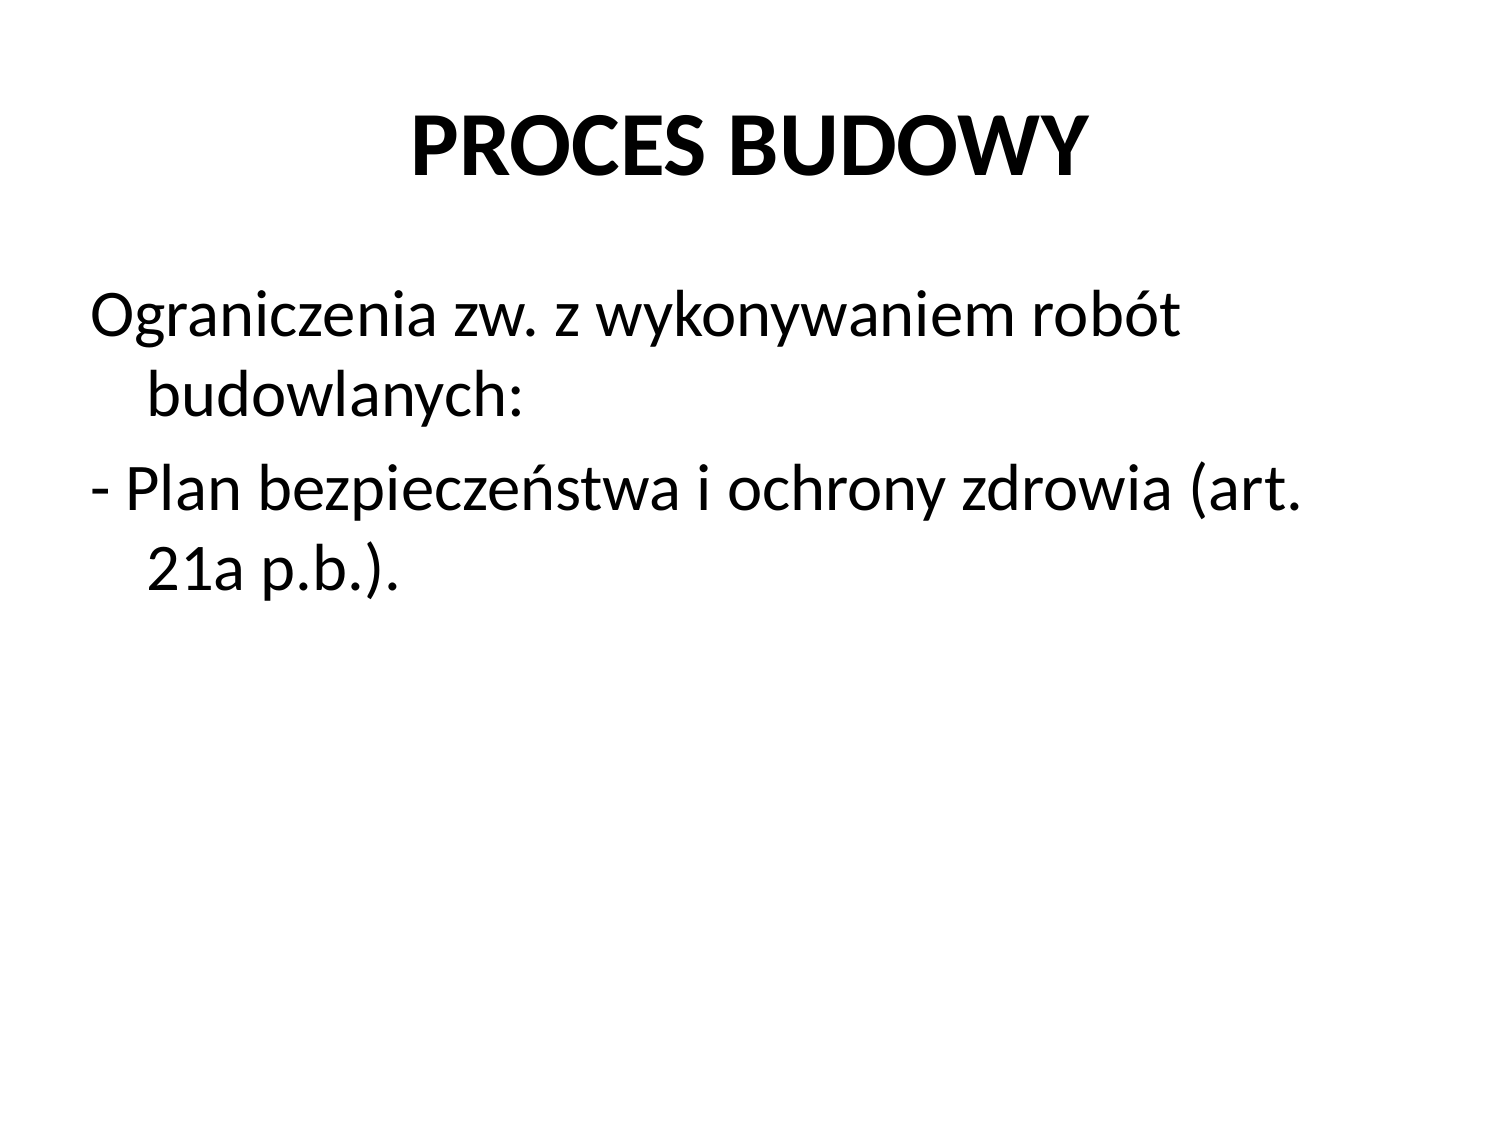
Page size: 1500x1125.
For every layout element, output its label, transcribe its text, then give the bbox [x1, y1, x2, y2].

list Ograniczenia zw. z wykonywaniem robót budowlanych: - Plan bezpieczeństwa i ochrony zdrowia (art. 21a p.b.). [75, 262, 1425, 1005]
title PROCES BUDOWY [75, 45, 1425, 233]
